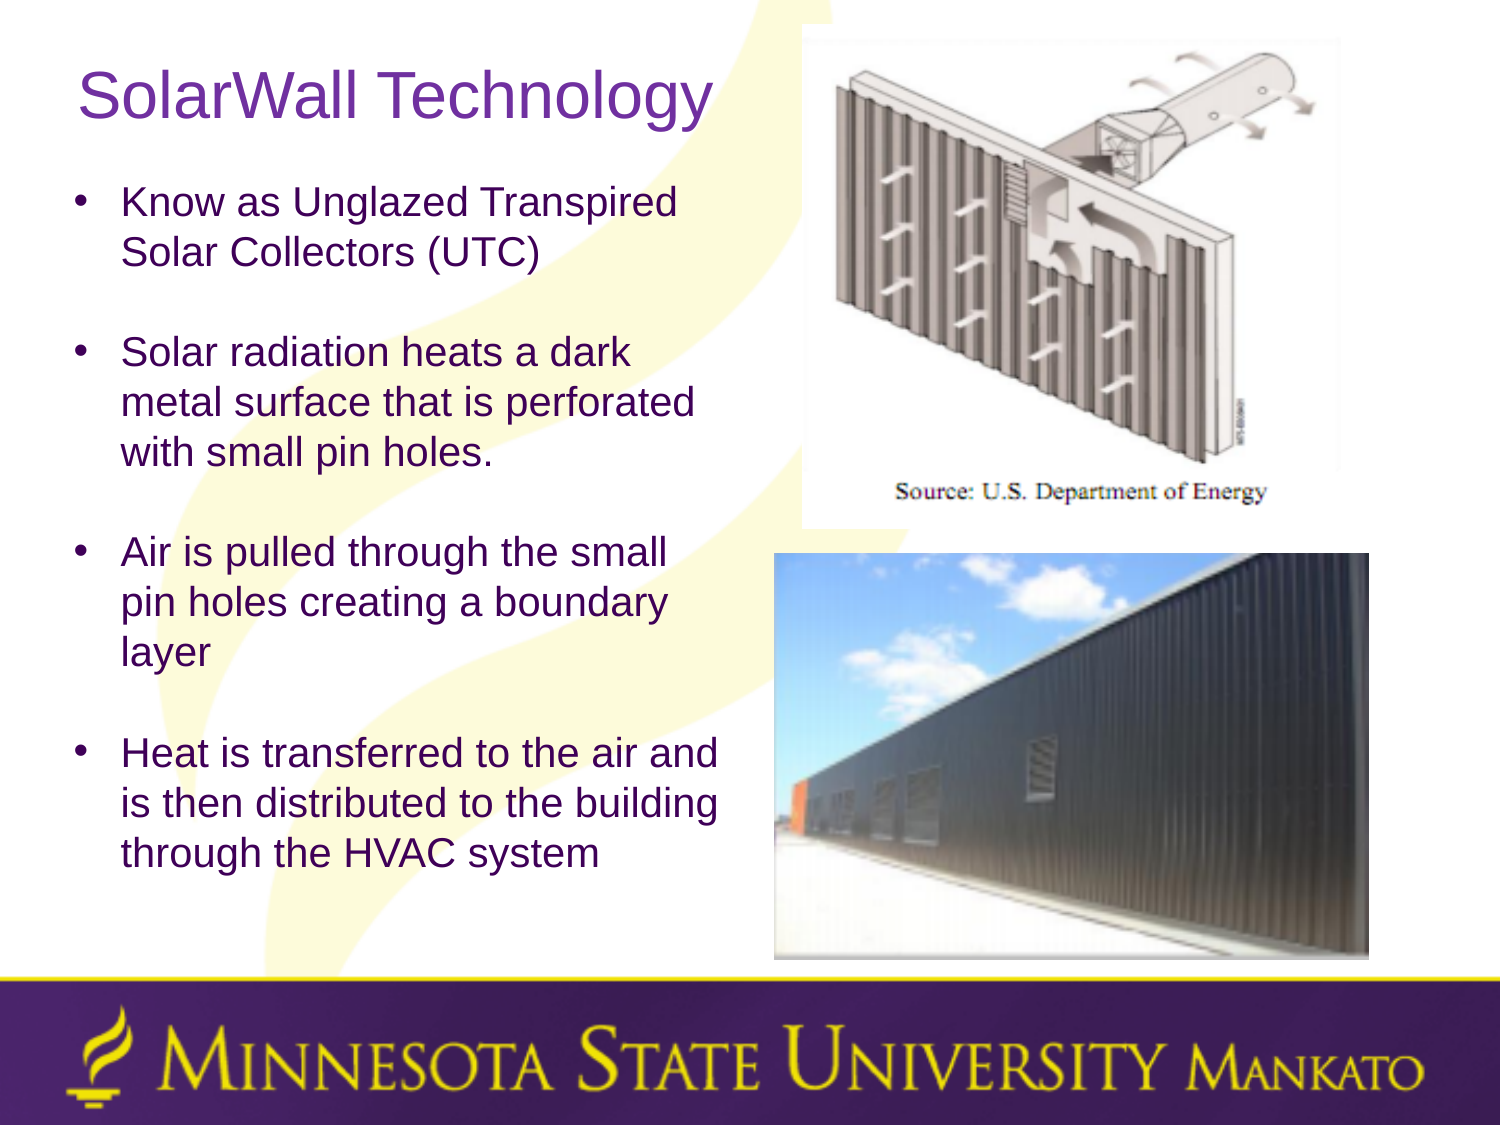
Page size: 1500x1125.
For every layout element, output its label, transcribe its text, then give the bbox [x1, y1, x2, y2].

picture [0, 0, 1500, 1125]
text_box SolarWall Technology [62, 44, 797, 140]
text_box Know as Unglazed Transpired Solar Collectors (UTC) Solar radiation heats a dark metal surface that is perforated with small pin holes. Air is pulled through the small pin holes creating a boundary layer Heat is transferred to the air and is then distributed to the building through the HVAC system [58, 167, 738, 883]
